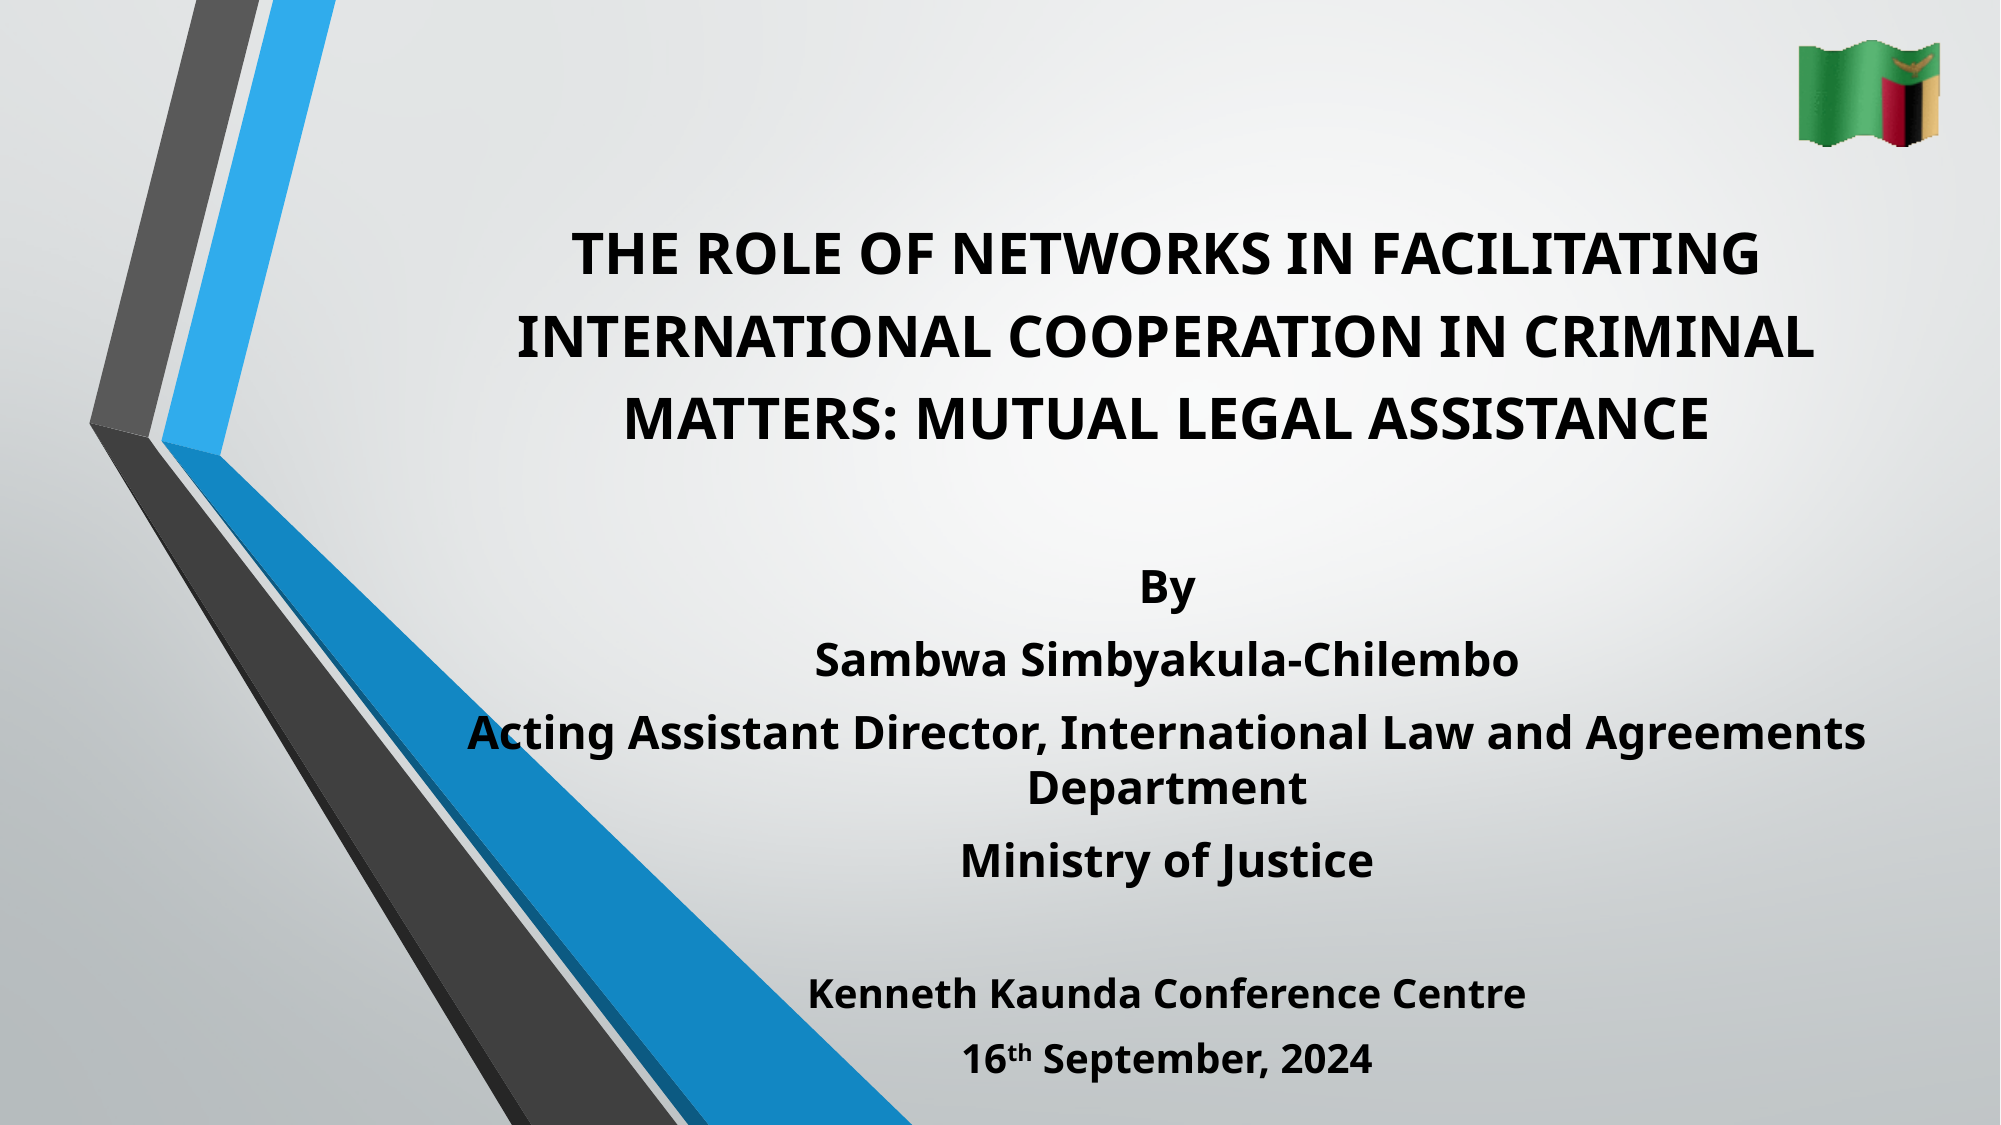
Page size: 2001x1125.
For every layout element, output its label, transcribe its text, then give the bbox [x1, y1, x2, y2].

subtitle THE ROLE OF NETWORKS IN FACILITATING INTERNATIONAL COOPERATION IN CRIMINAL MATTERS: MUTUAL LEGAL ASSISTANCE By Sambwa Simbyakula-Chilembo Acting Assistant Director, International Law and Agreements Department Ministry of Justice Kenneth Kaunda Conference Centre 16th September, 2024 [447, 195, 1887, 1100]
picture [1796, 40, 1945, 148]
